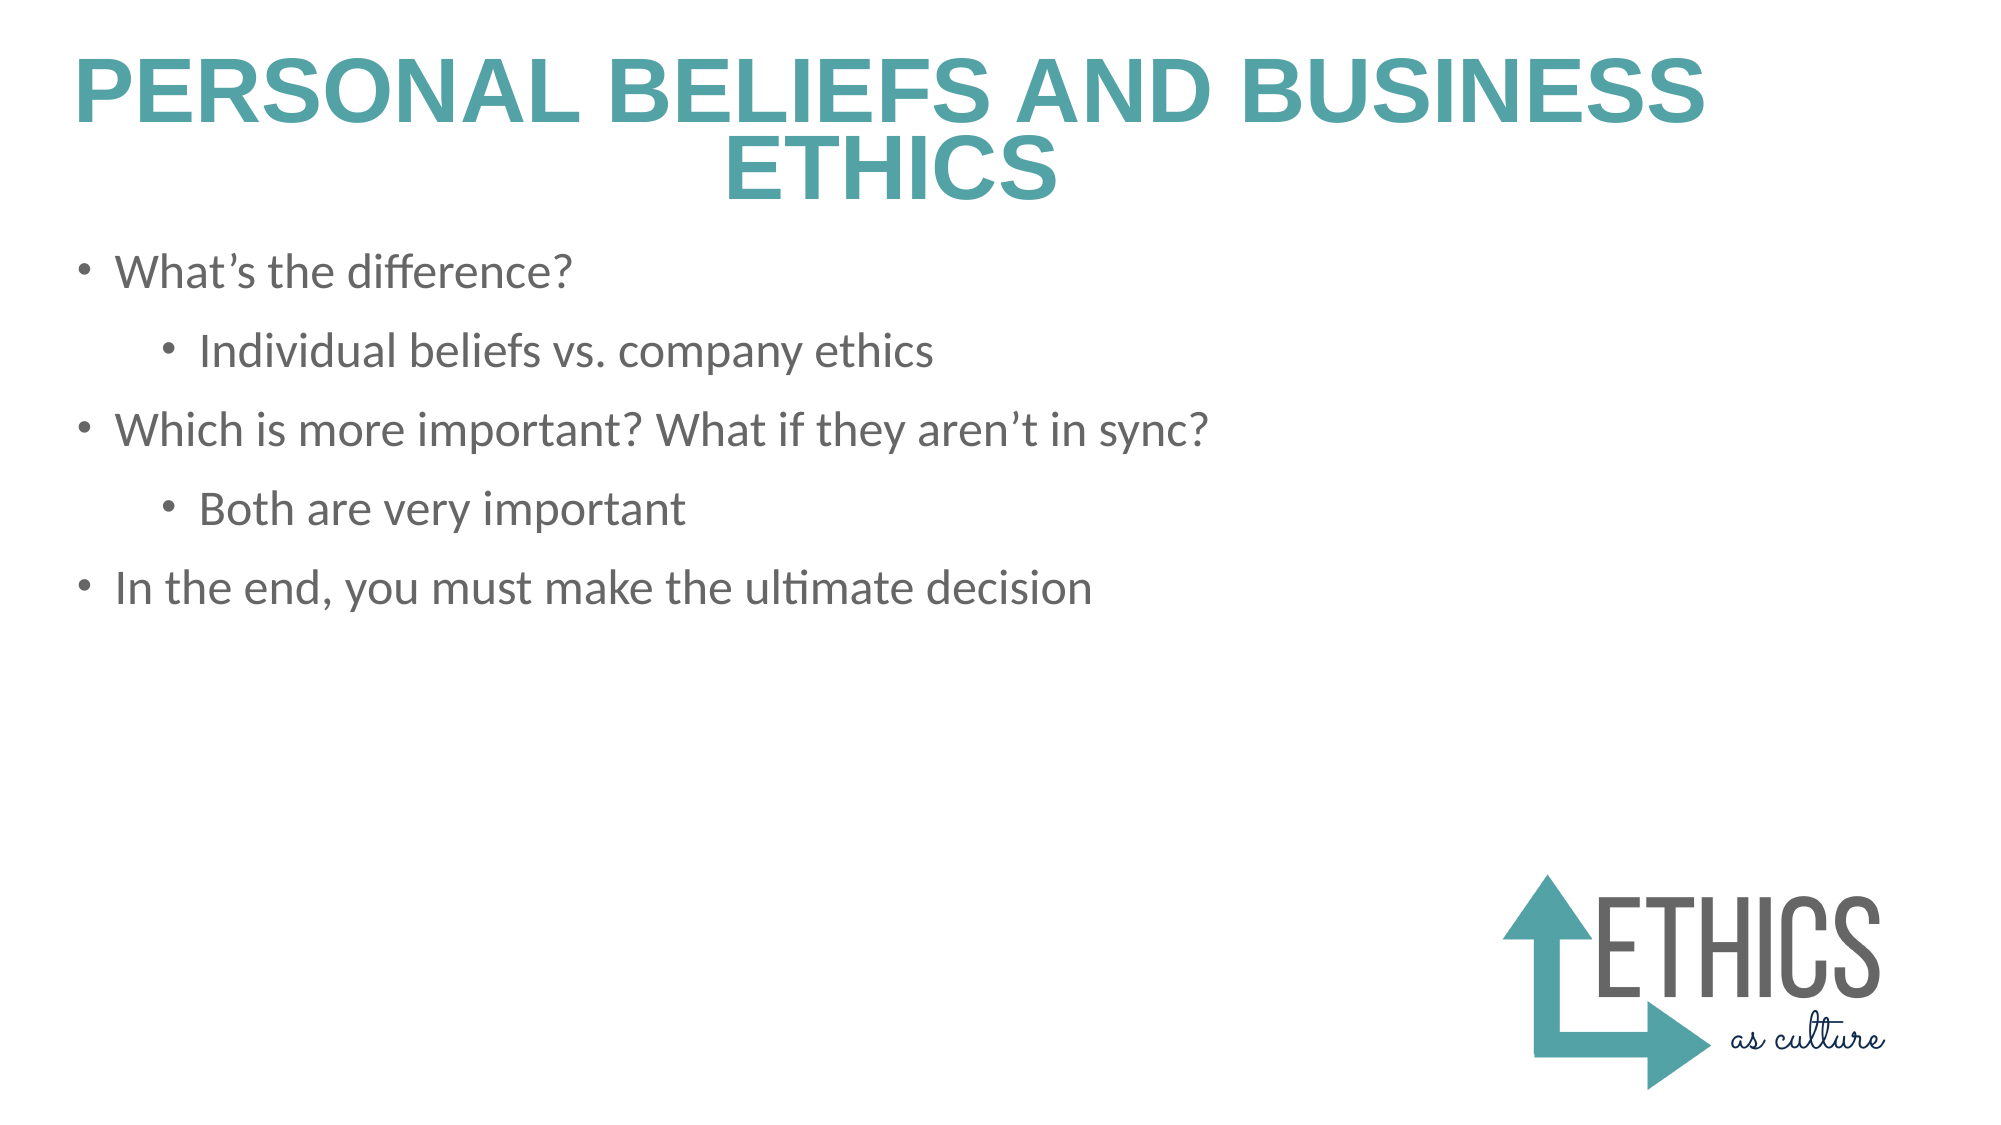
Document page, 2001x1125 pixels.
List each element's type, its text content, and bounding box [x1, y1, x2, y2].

text_box Personal beliefs and business ethics [39, 61, 1745, 260]
picture [1453, 848, 1961, 1103]
text_box What’s the difference? Individual beliefs vs. company ethics Which is more important? What if they aren’t in sync? Both are very important In the end, you must make the ultimate decision [39, 160, 1461, 915]
